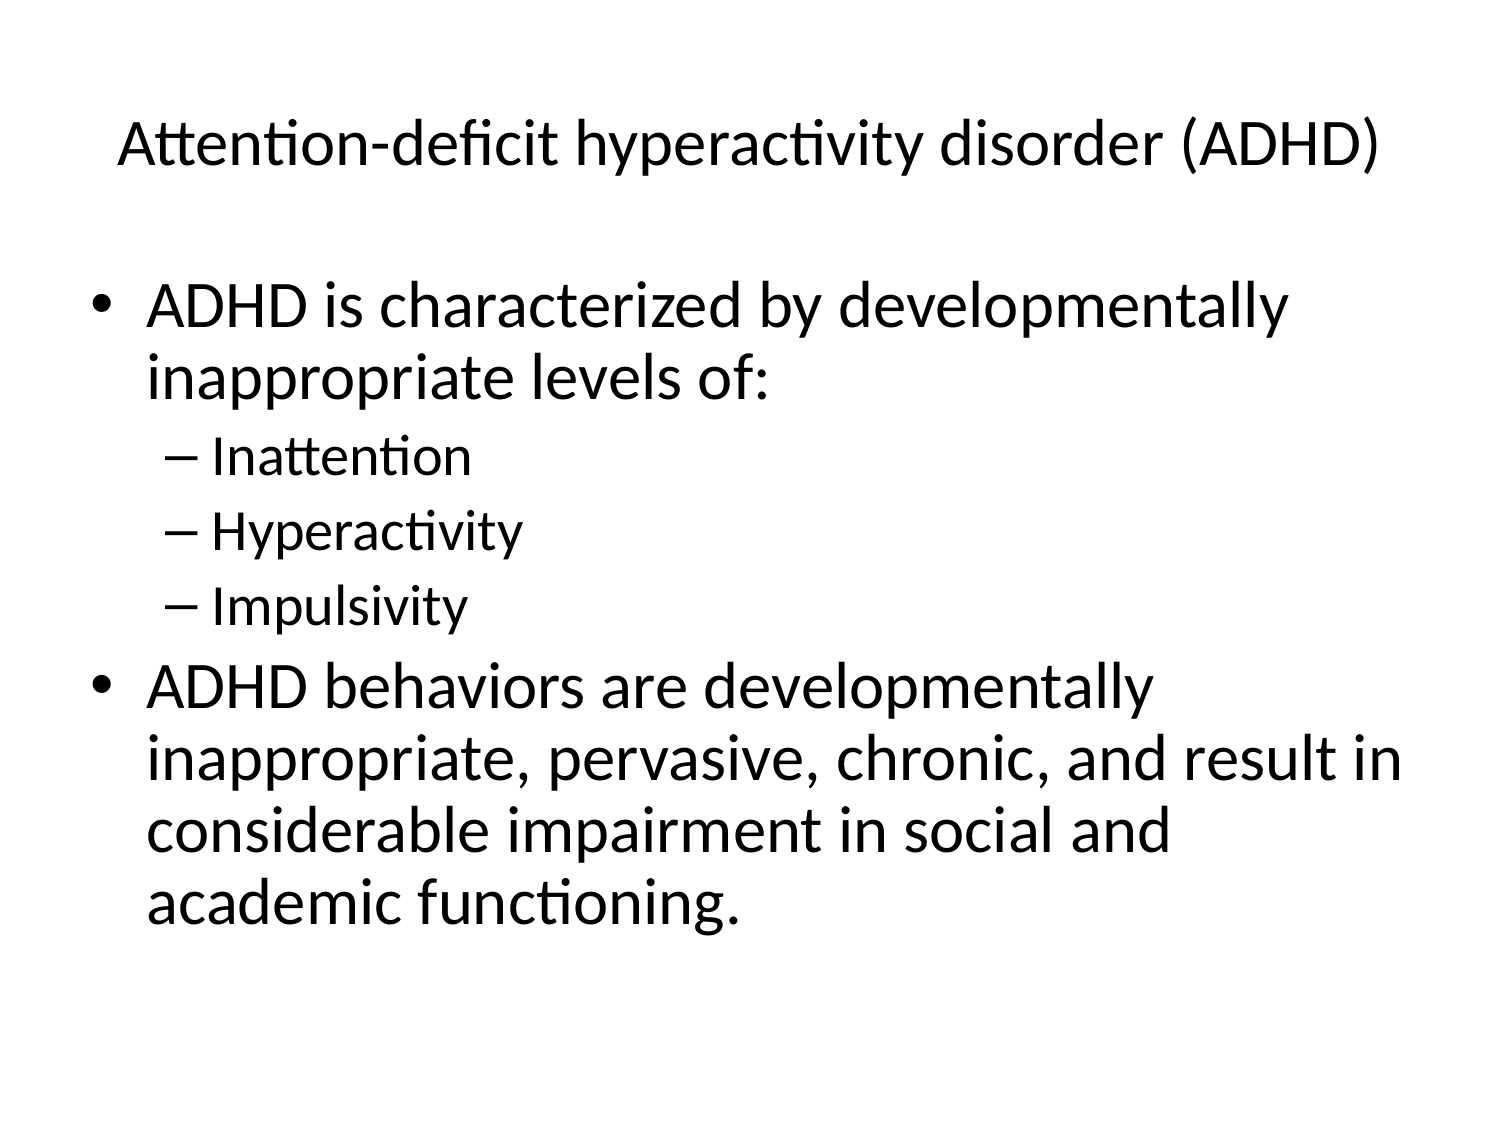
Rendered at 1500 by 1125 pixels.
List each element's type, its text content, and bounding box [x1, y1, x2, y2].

title Attention-deficit hyperactivity disorder (ADHD) [75, 45, 1425, 233]
list ADHD is characterized by developmentally inappropriate levels of: Inattention Hyperactivity Impulsivity ADHD behaviors are developmentally inappropriate, pervasive, chronic, and result in considerable impairment in social and academic functioning. [75, 262, 1425, 1005]
